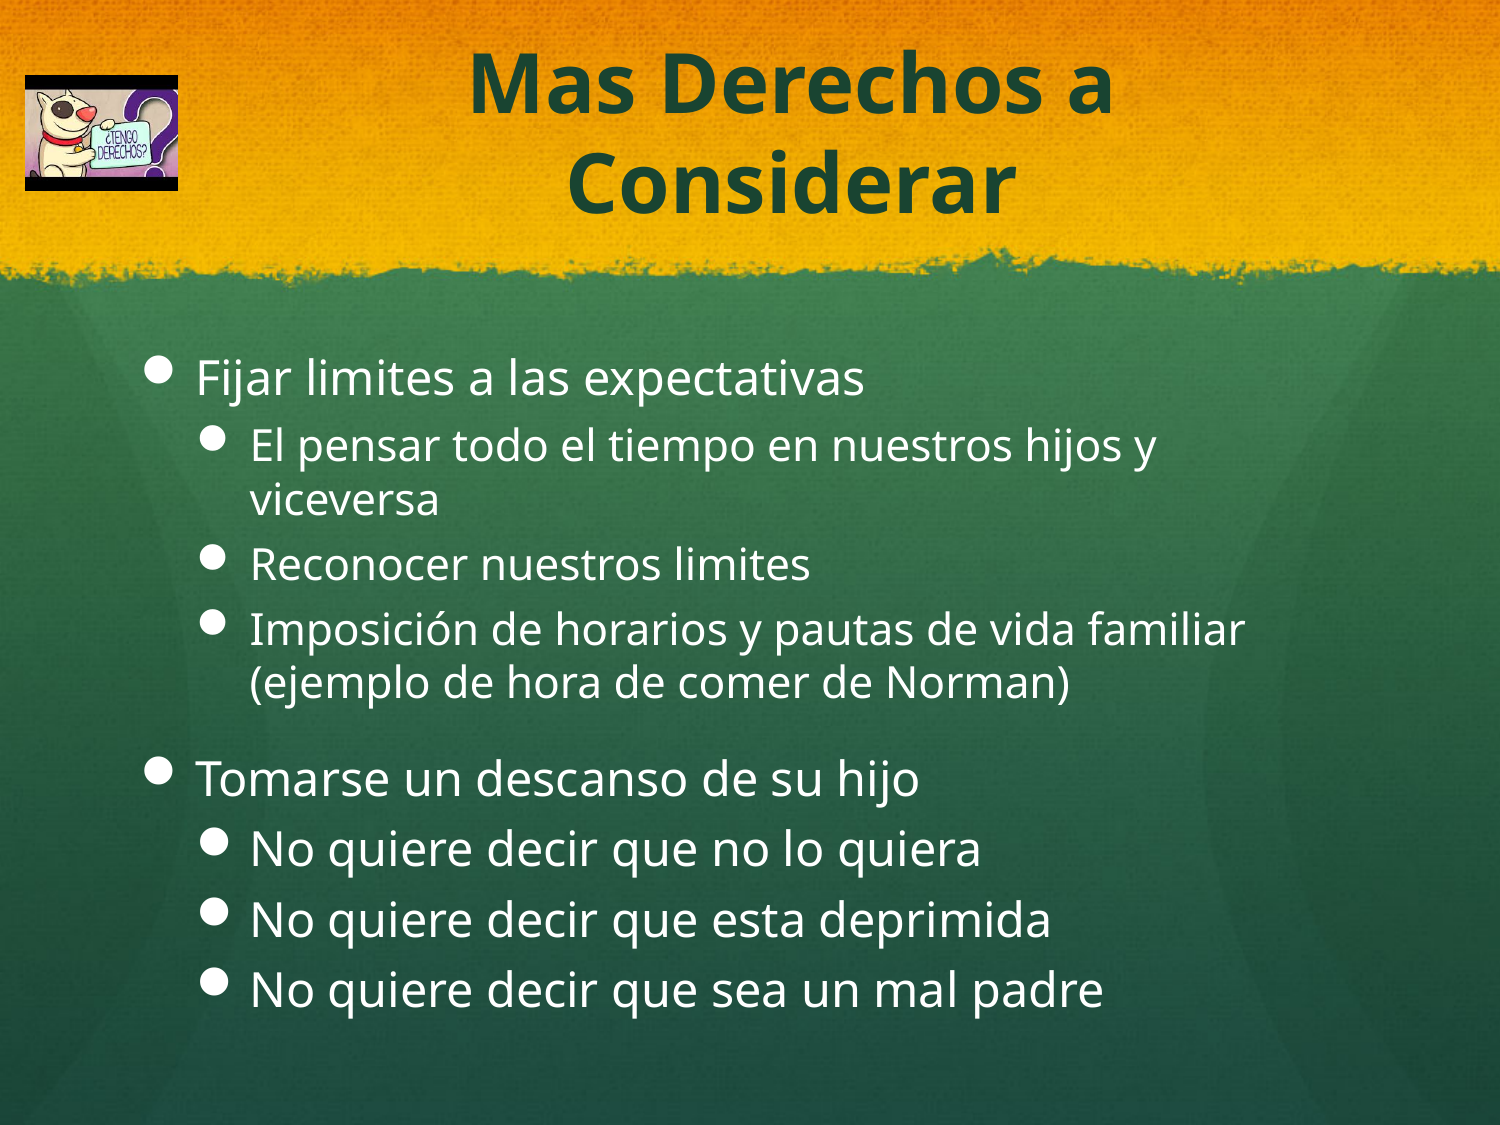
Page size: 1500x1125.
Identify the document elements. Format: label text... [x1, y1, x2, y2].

list Fijar limites a las expectativas El pensar todo el tiempo en nuestros hijos y viceversa Reconocer nuestros limites Imposición de horarios y pautas de vida familiar (ejemplo de hora de comer de Norman) Tomarse un descanso de su hijo No quiere decir que no lo quiera No quiere decir que esta deprimida No quiere decir que sea un mal padre [125, 339, 1375, 1026]
title Mas Derechos a Considerar [232, 42, 1352, 220]
picture [0, 0, 1500, 1125]
